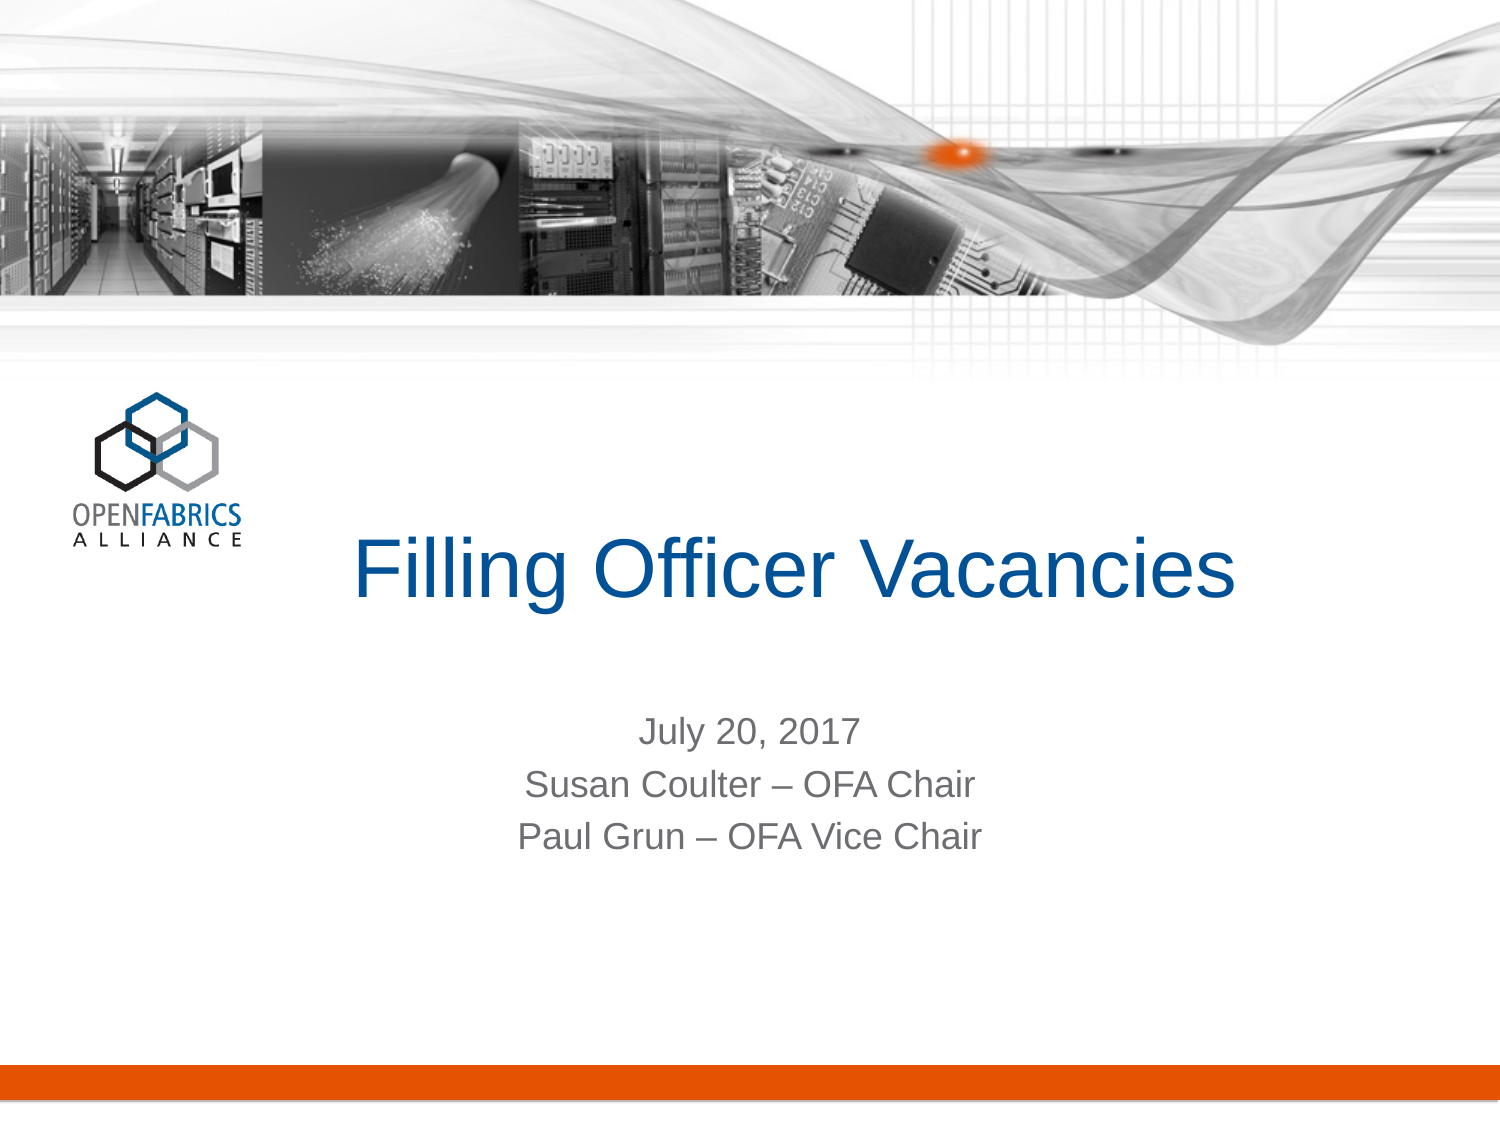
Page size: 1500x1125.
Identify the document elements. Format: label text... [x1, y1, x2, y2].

title Filling Officer Vacancies [337, 437, 1425, 692]
picture [0, 0, 1500, 569]
subtitle July 20, 2017 Susan Coulter – OFA Chair Paul Grun – OFA Vice Chair [206, 699, 1294, 875]
